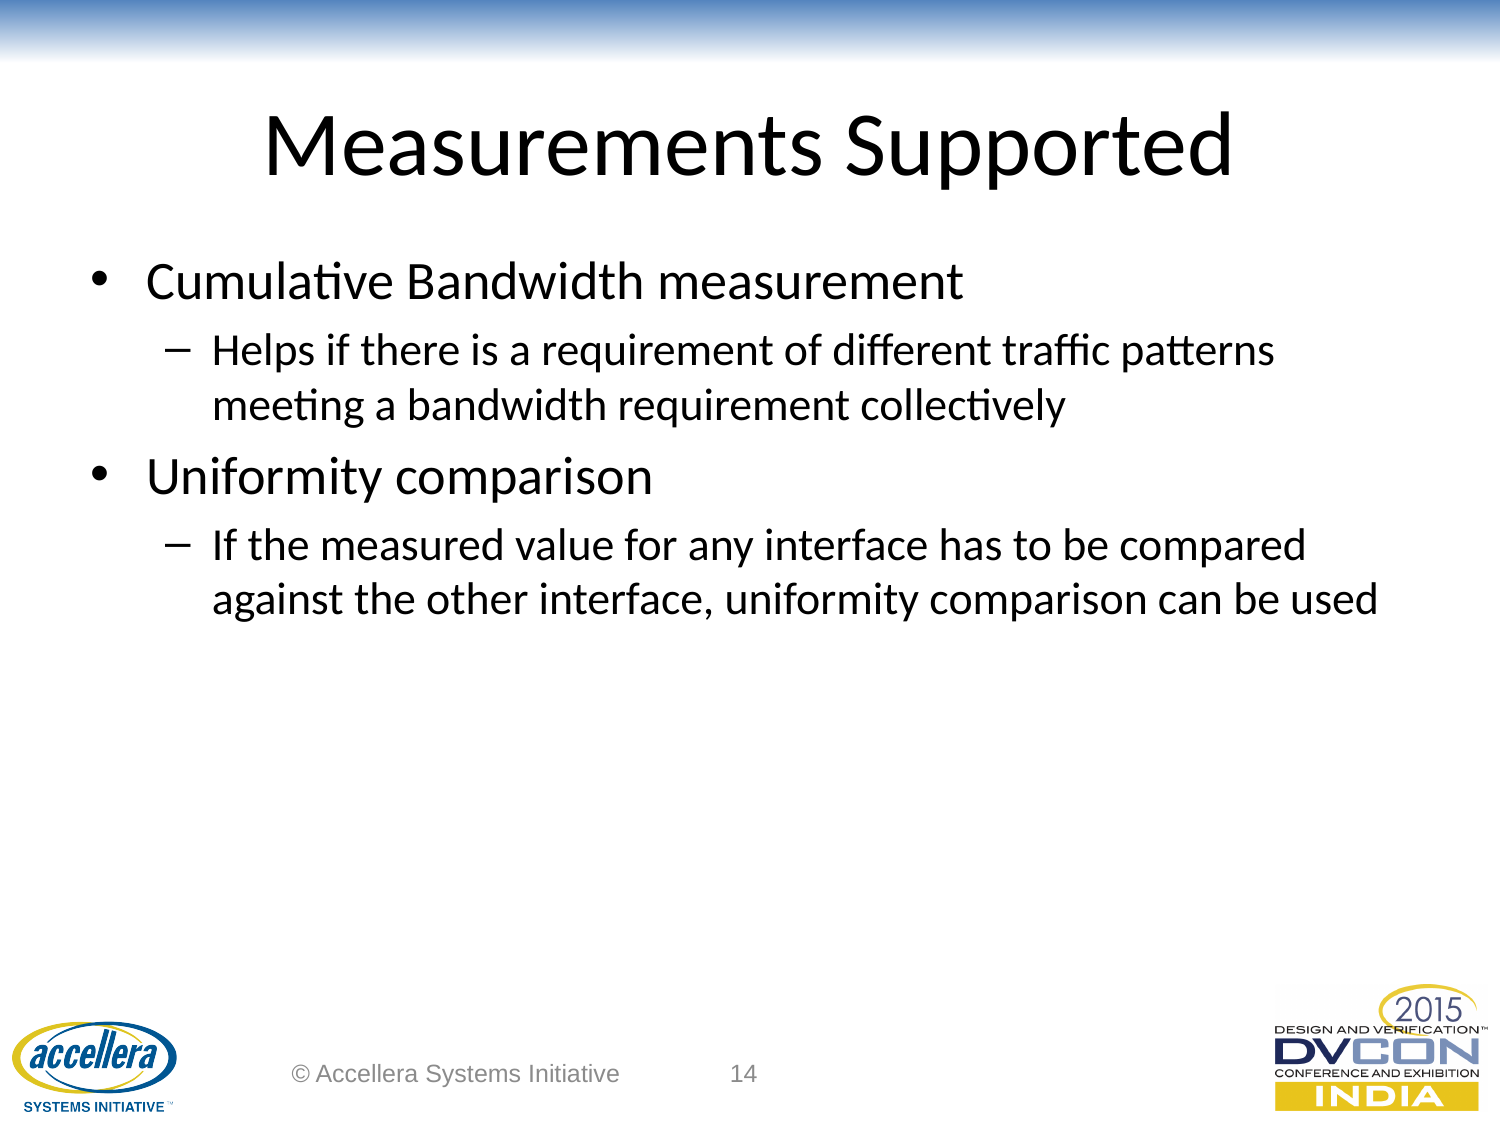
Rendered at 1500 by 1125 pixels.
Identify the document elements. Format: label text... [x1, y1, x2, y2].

picture [1275, 984, 1488, 1112]
picture [12, 1021, 177, 1112]
slide_number 14 [600, 1042, 888, 1103]
footer © Accellera Systems Initiative [275, 1042, 600, 1103]
list Cumulative Bandwidth measurement Helps if there is a requirement of different traffic patterns meeting a bandwidth requirement collectively Uniformity comparison If the measured value for any interface has to be compared against the other interface, uniformity comparison can be used [75, 237, 1425, 975]
title Measurements Supported [75, 45, 1425, 233]
